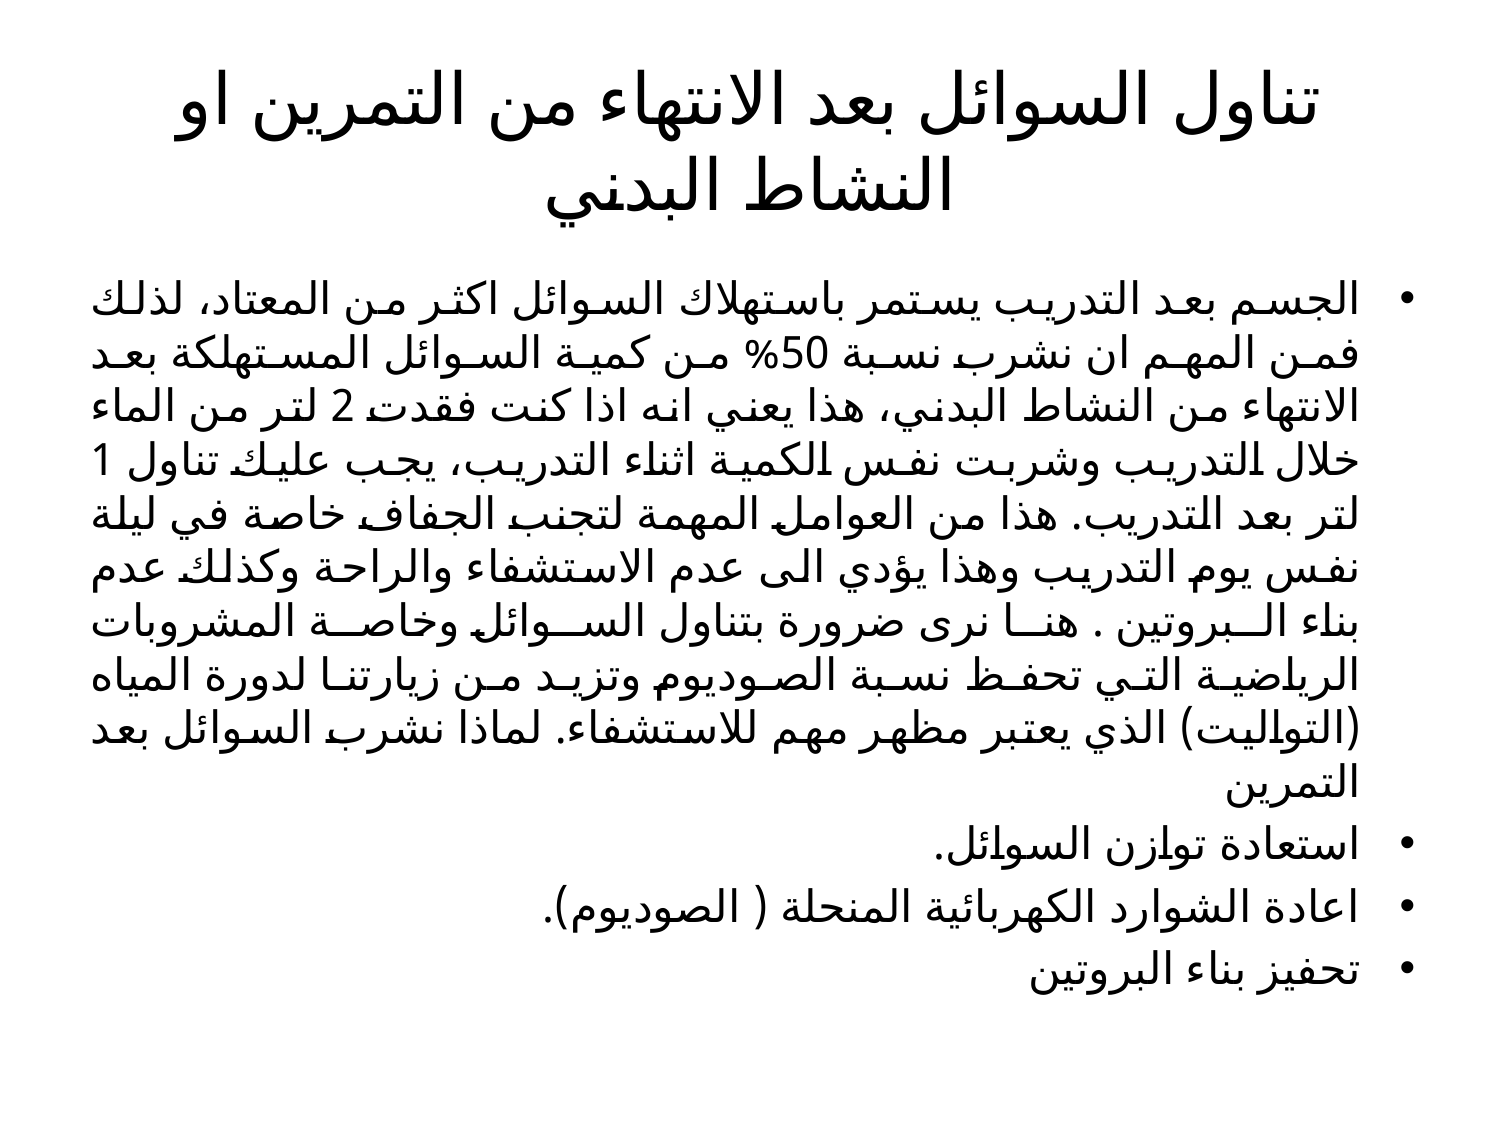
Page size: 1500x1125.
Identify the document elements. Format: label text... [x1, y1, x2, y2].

list الجسم بعد التدريب يستمر باستهلاك السوائل اكثر من المعتاد، لذلك فمن المهم ان نشرب نسبة 50% من كمية السوائل المستهلكة بعد الانتهاء من النشاط البدني، هذا يعني انه اذا كنت فقدت 2 لتر من الماء خلال التدريب وشربت نفس الكمية اثناء التدريب، يجب عليك تناول 1 لتر بعد التدريب. هذا من العوامل المهمة لتجنب الجفاف خاصة في ليلة نفس يوم التدريب وهذا يؤدي الى عدم الاستشفاء والراحة وكذلك عدم بناء البروتين . هنا نرى ضرورة بتناول السوائل وخاصة المشروبات الرياضية التي تحفظ نسبة الصوديوم وتزيد من زيارتنا لدورة المياه (التواليت) الذي يعتبر مظهر مهم للاستشفاء. لماذا نشرب السوائل بعد التمرين استعادة توازن السوائل. اعادة الشوارد الكهربائية المنحلة ( الصوديوم). تحفيز بناء البروتين [75, 262, 1425, 1005]
title تناول السوائل بعد الانتهاء من التمرين او النشاط البدني [75, 45, 1425, 233]
